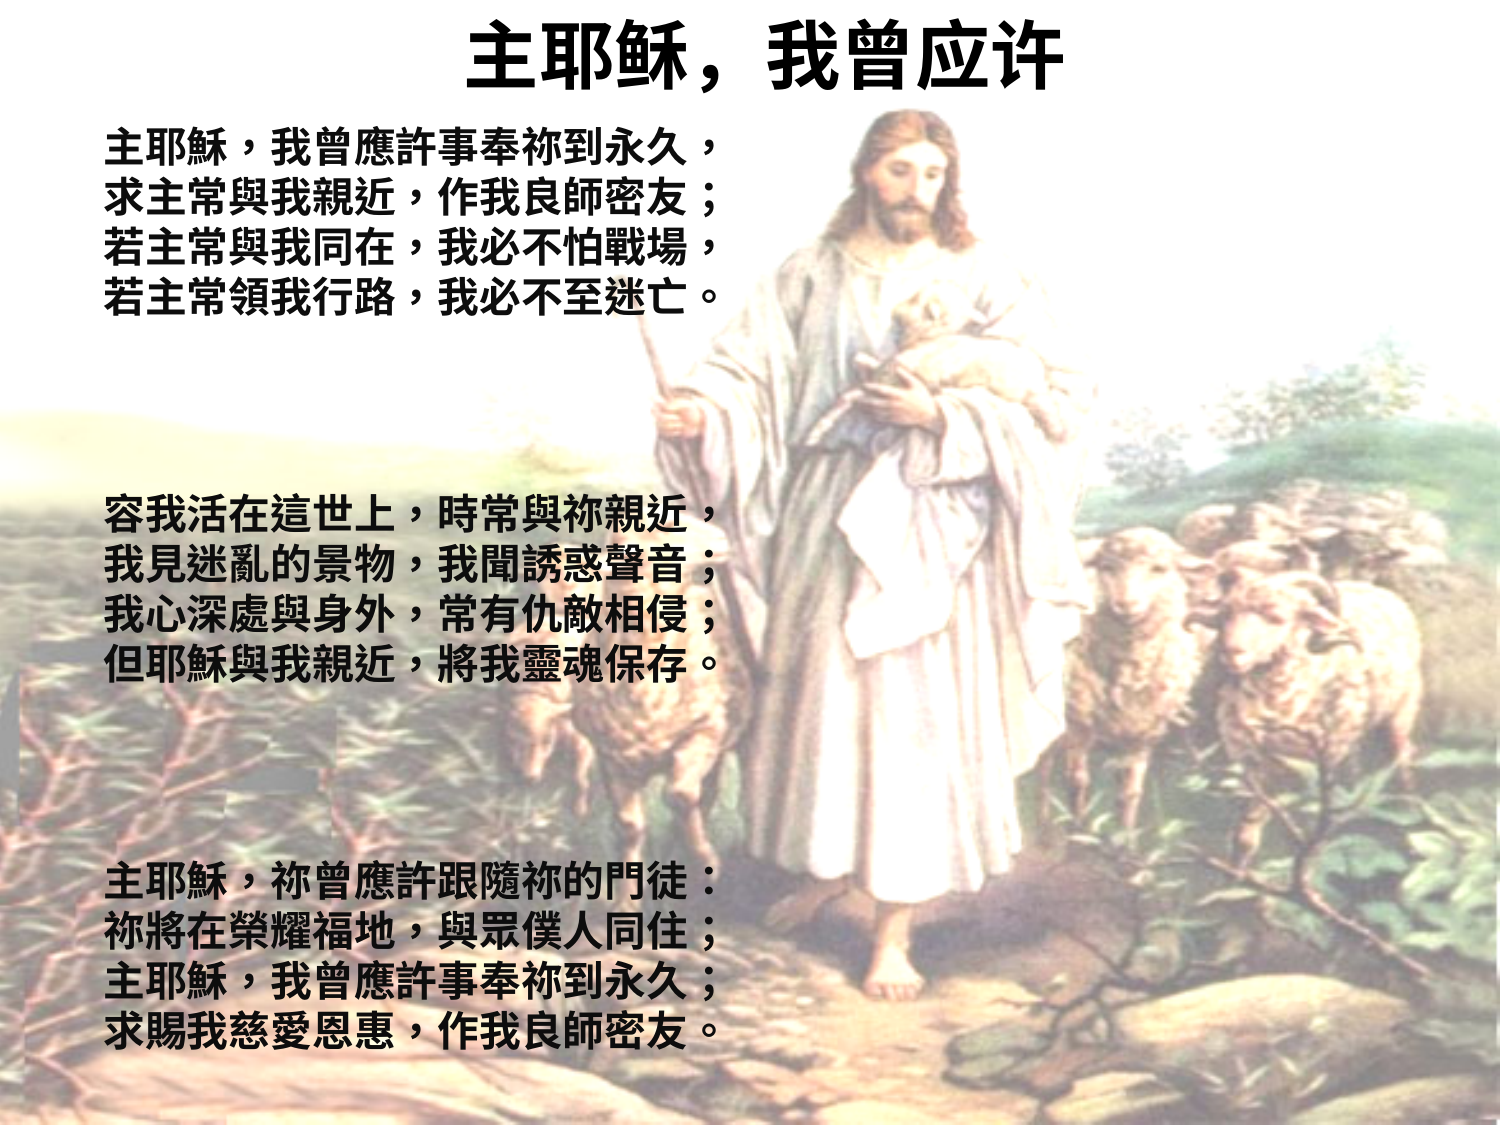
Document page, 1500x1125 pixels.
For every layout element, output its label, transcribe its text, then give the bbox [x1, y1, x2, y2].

title 主耶稣，我曾应许 [419, 0, 1128, 107]
subtitle 主耶穌，我曾應許事奉祢到永久， 求主常與我親近，作我良師密友； 若主常與我同在，我必不怕戰場， 若主常領我行路，我必不至迷亡。 容我活在這世上，時常與祢親近， 我見迷亂的景物，我聞誘惑聲音； 我心深處與身外，常有仇敵相侵； 但耶穌與我親近，將我靈魂保存。 主耶穌，祢曾應許跟隨祢的門徒： 祢將在榮耀福地，與眾僕人同住； 主耶穌，我曾應許事奉祢到永久； 求賜我慈愛恩惠，作我良師密友。 [88, 113, 774, 1024]
